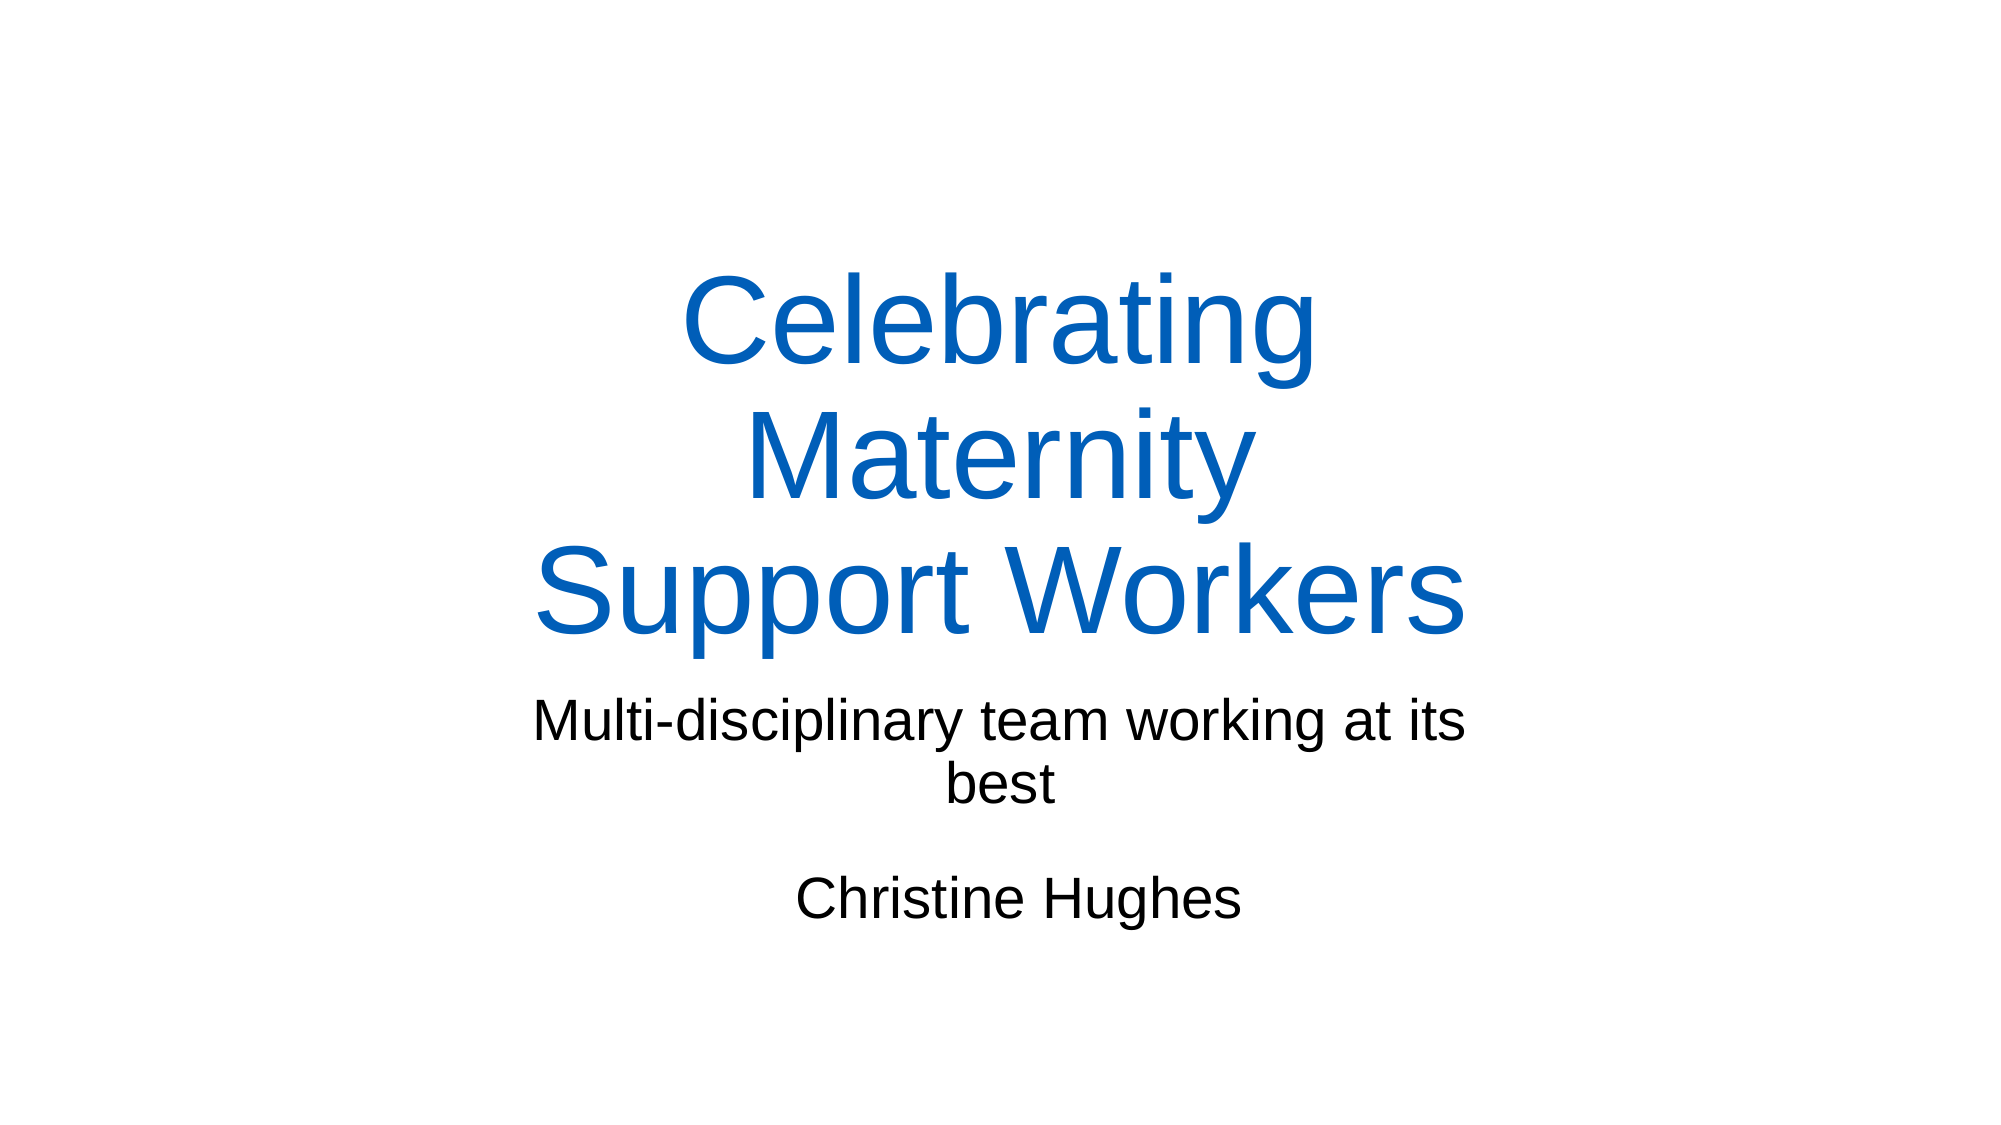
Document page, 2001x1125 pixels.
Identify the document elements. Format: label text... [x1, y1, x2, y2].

subtitle Multi-disciplinary team working at its best [499, 682, 1502, 795]
title Celebrating Maternity Support Workers [499, 335, 1502, 669]
text_box Christine Hughes [732, 852, 1308, 938]
